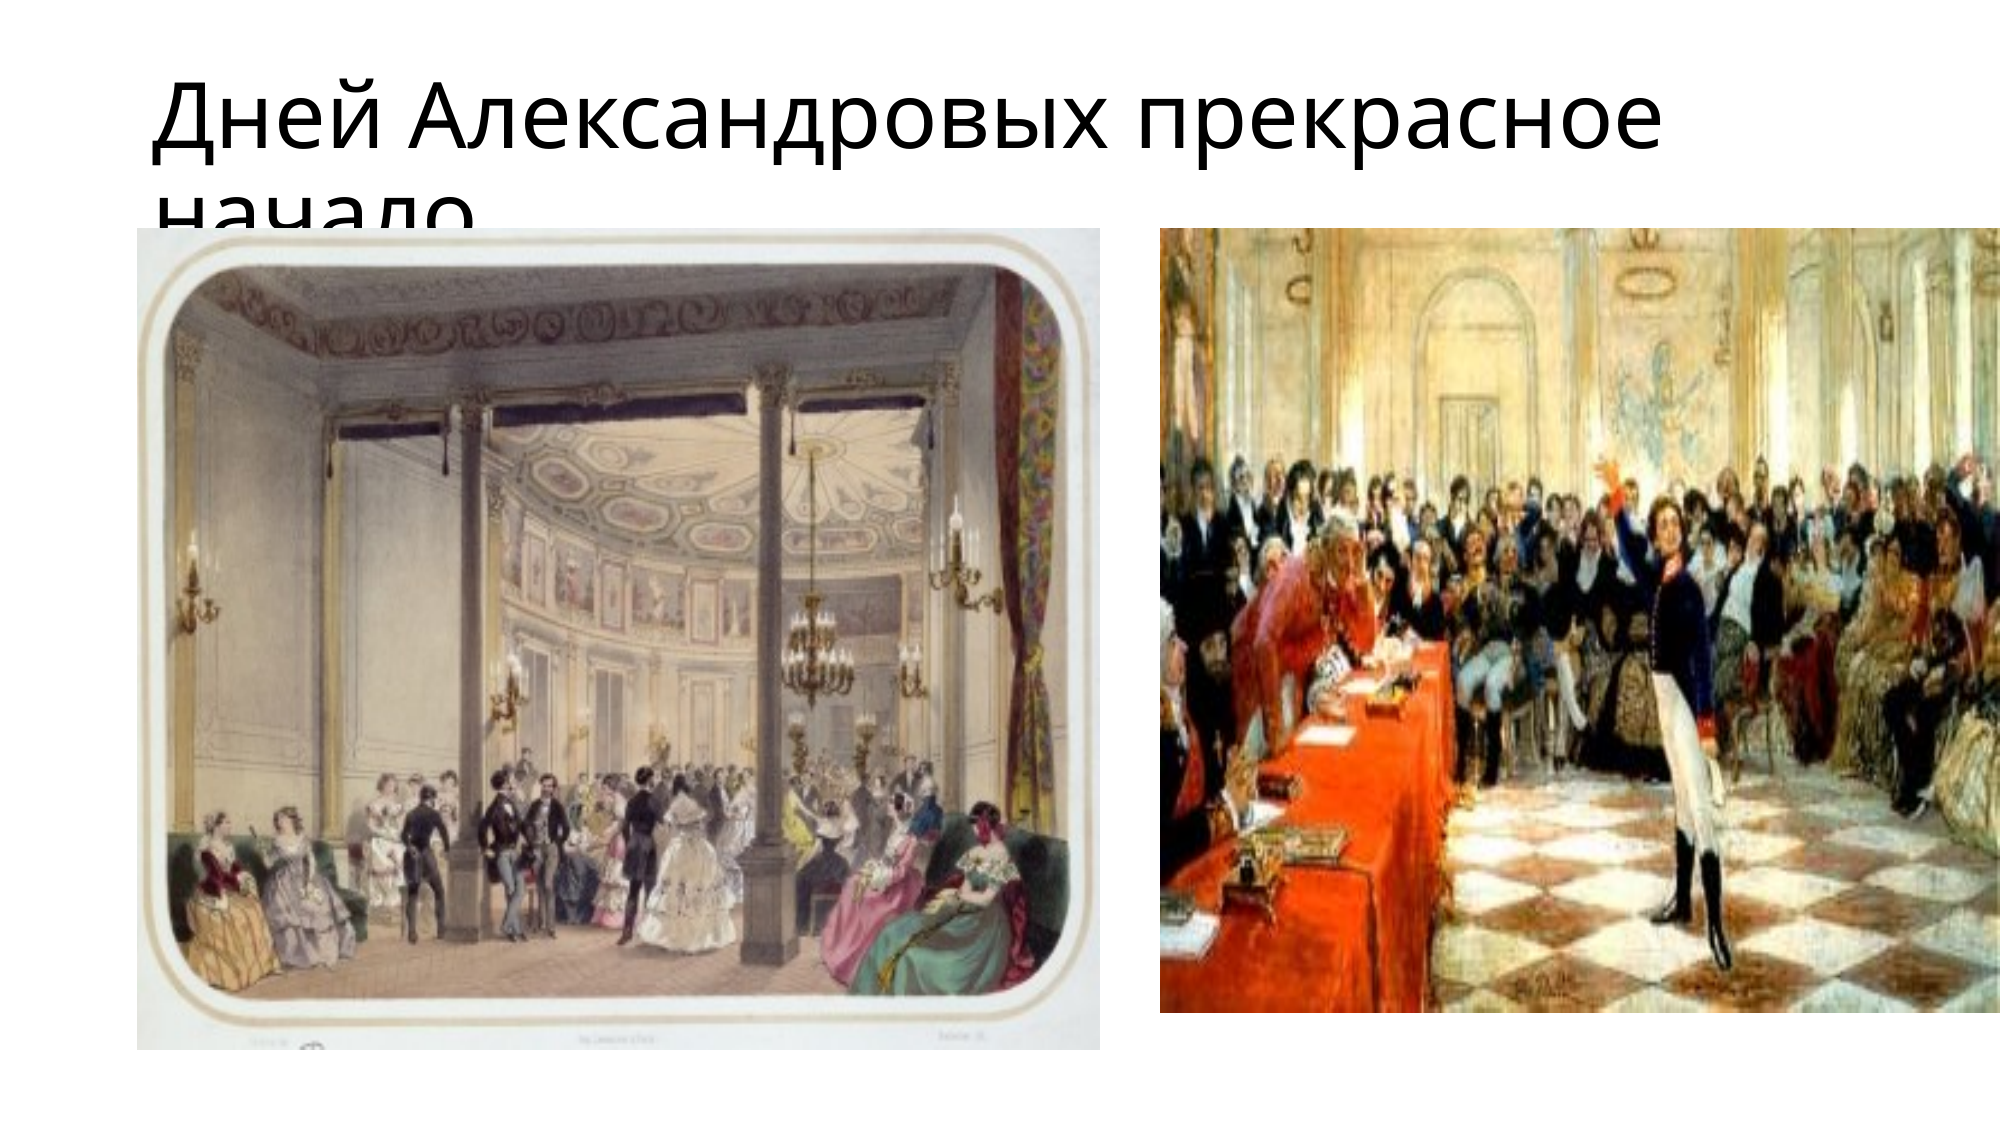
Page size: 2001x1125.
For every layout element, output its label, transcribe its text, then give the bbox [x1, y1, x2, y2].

title Дней Александровых прекрасное начало… [137, 59, 1863, 278]
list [137, 228, 1100, 1050]
picture [1160, 228, 2000, 1013]
